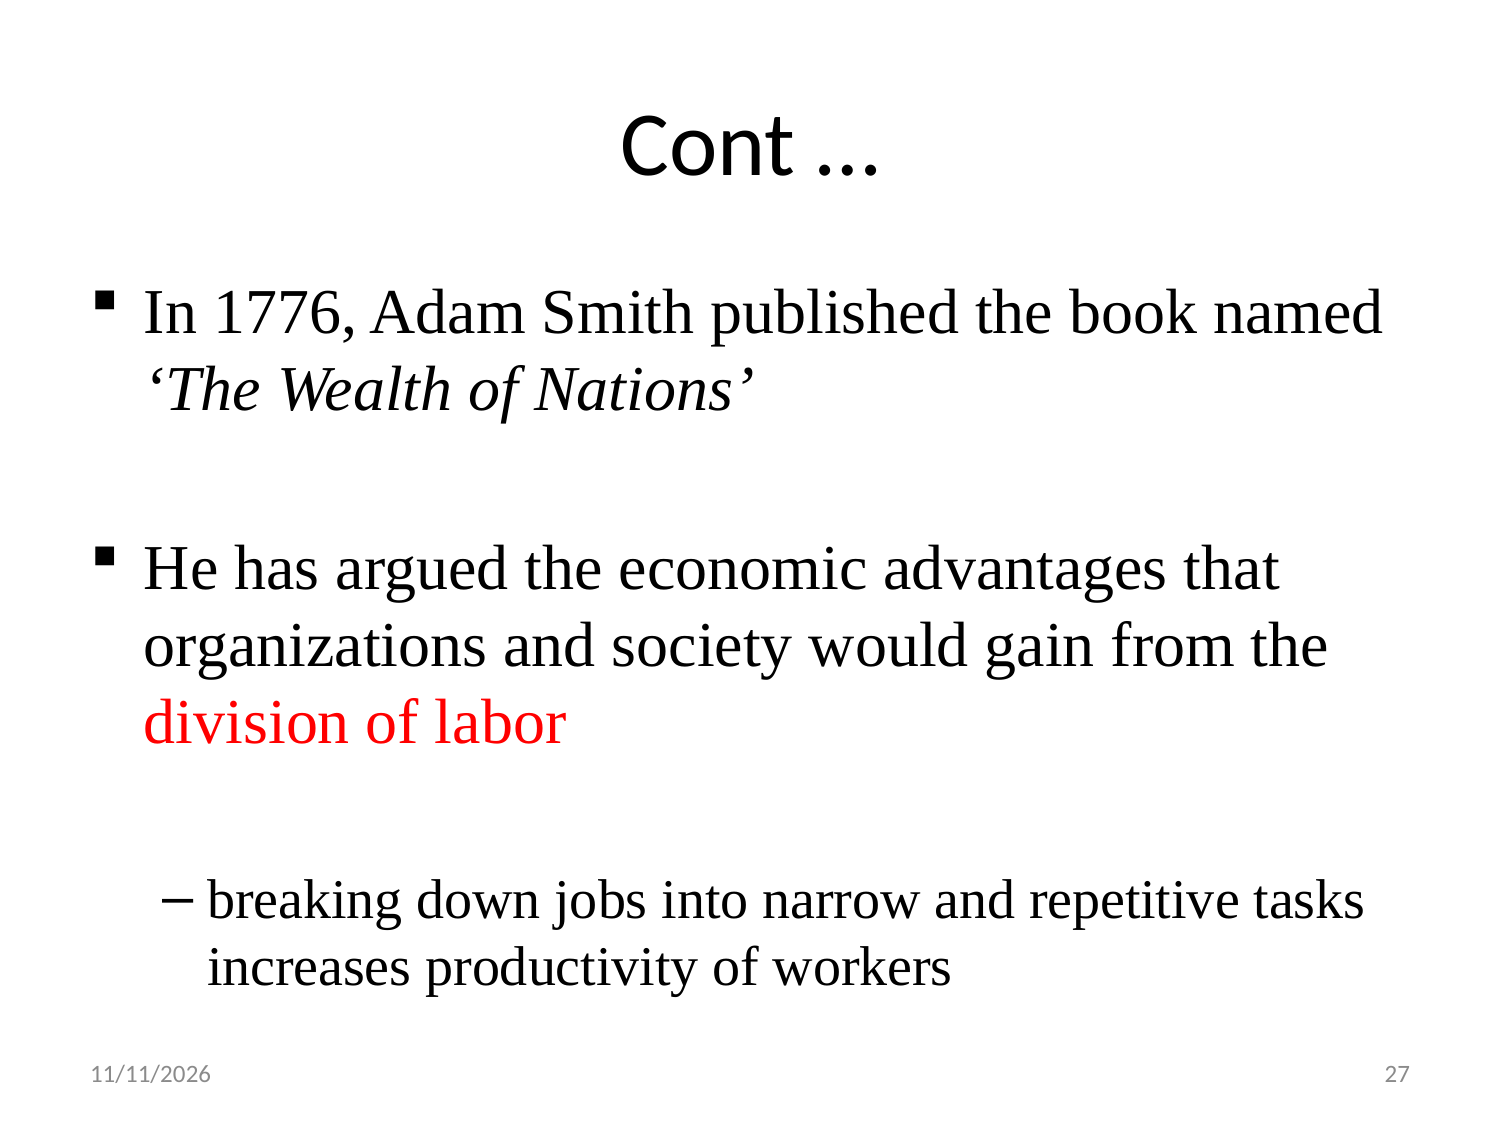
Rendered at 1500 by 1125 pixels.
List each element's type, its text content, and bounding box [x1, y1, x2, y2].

title Cont … [75, 45, 1425, 233]
slide_number 19-Feb-20 [75, 1042, 425, 1103]
list In 1776, Adam Smith published the book named ‘The Wealth of Nations’ He has argued the economic advantages that organizations and society would gain from the division of labor breaking down jobs into narrow and repetitive tasks increases productivity of workers [75, 262, 1425, 1005]
slide_number 27 [1074, 1042, 1425, 1103]
